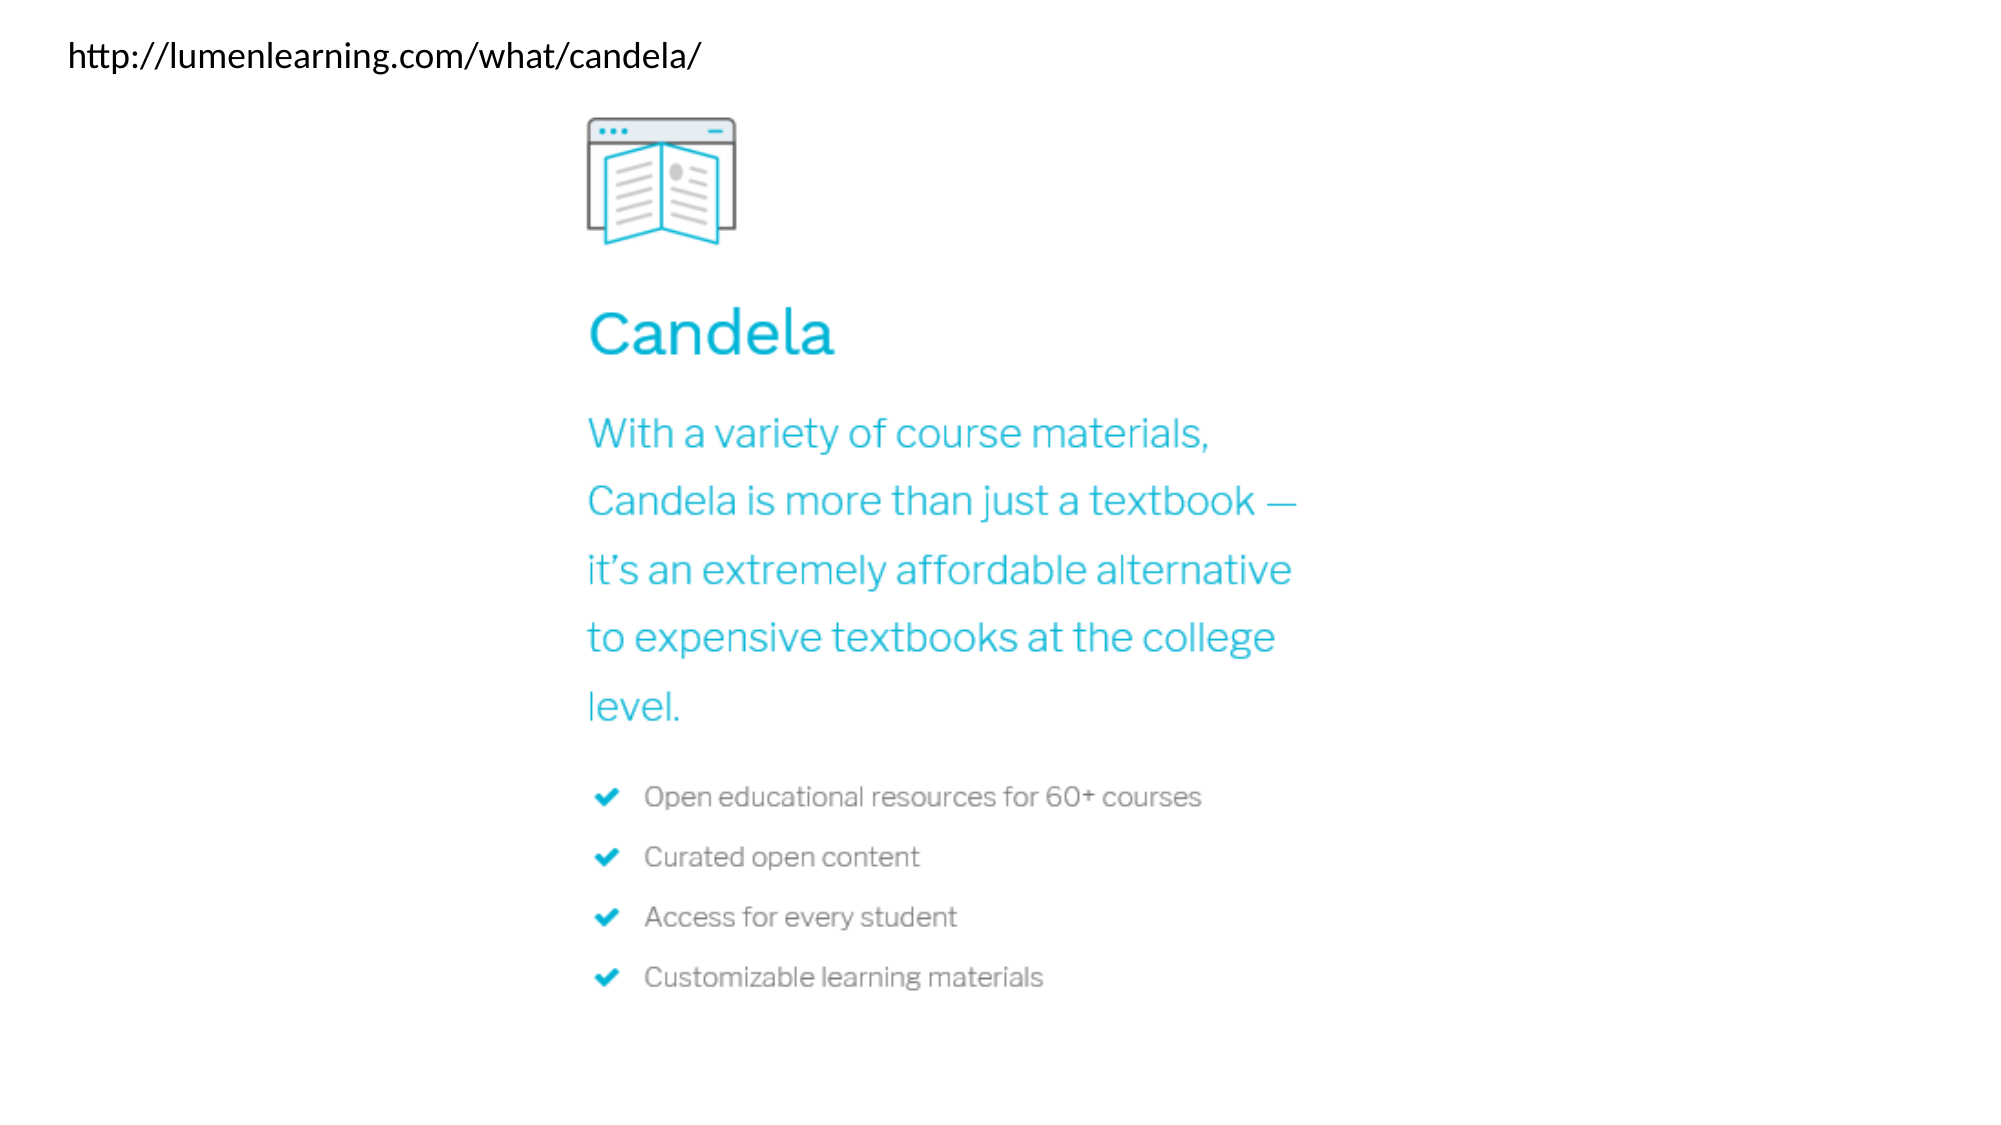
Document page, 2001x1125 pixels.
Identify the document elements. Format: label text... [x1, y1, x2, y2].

picture [507, 67, 1377, 1061]
text_box http://lumenlearning.com/what/candela/ [52, 24, 718, 84]
